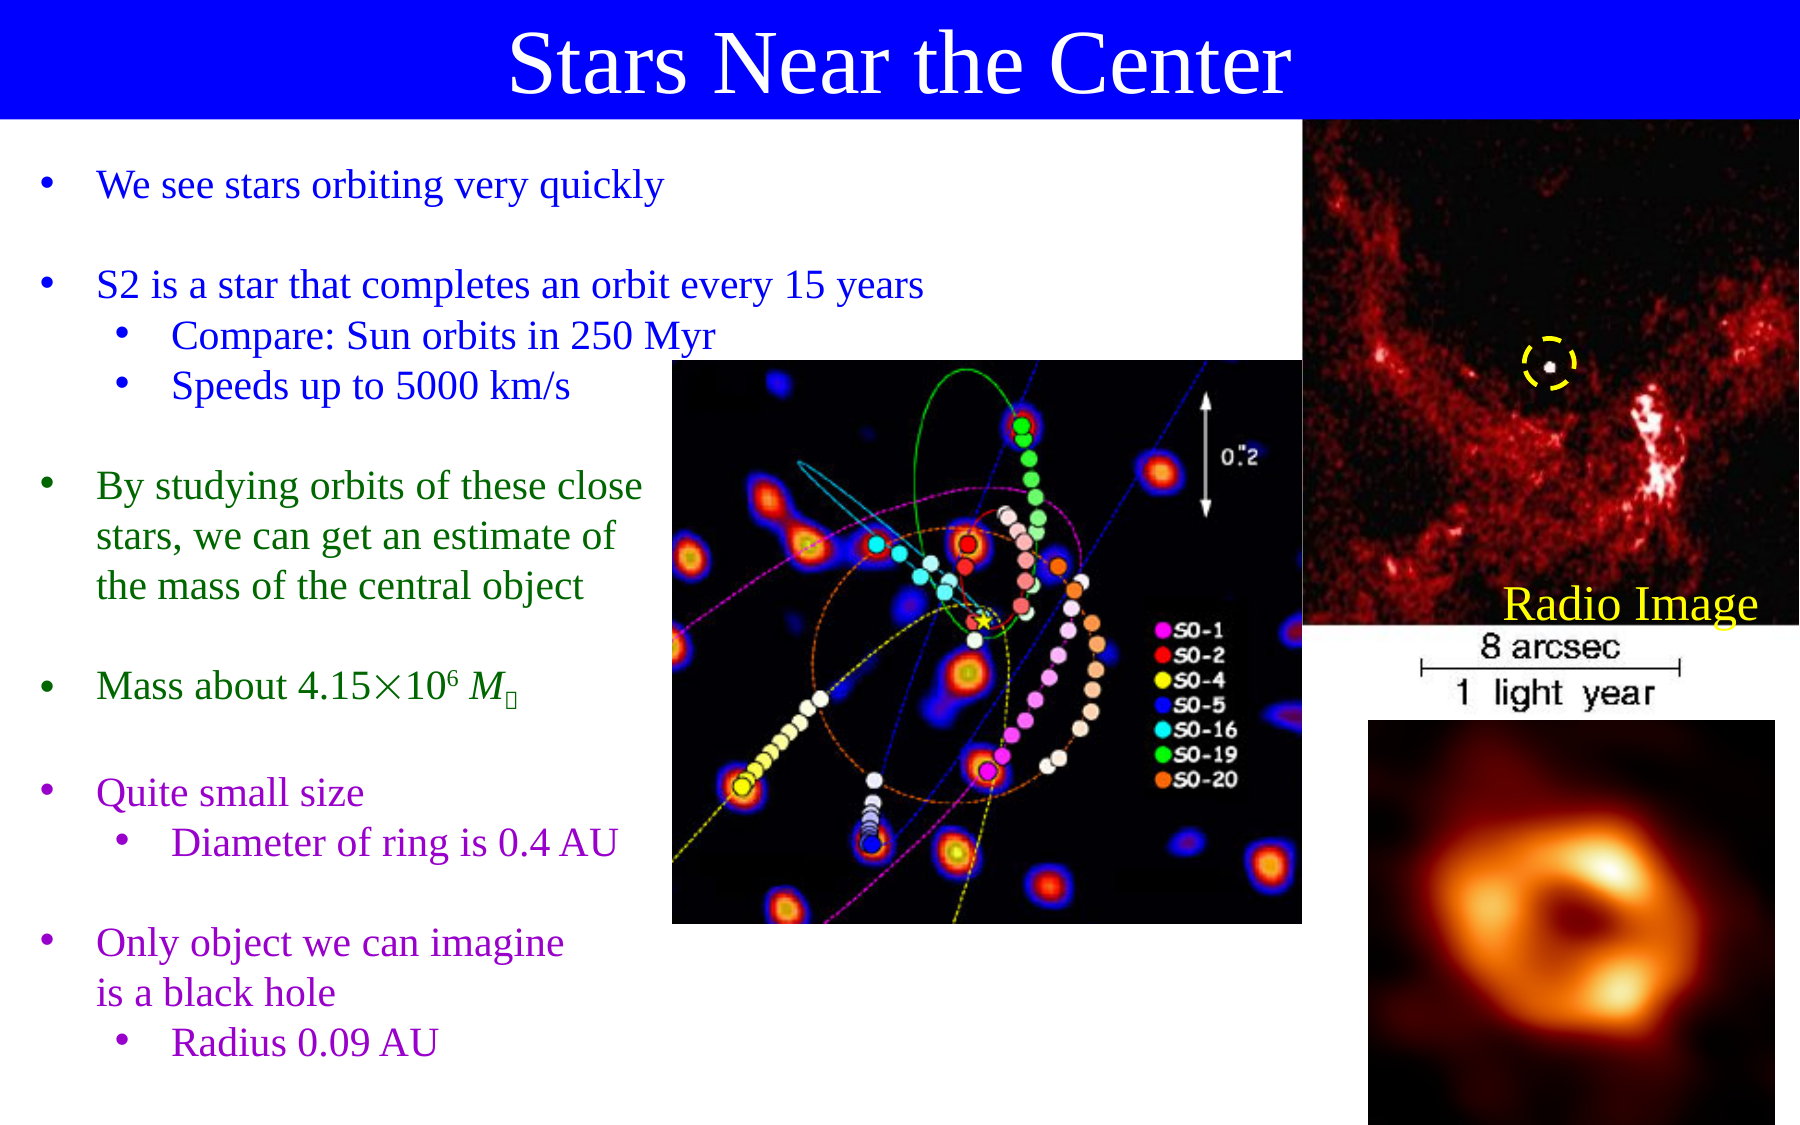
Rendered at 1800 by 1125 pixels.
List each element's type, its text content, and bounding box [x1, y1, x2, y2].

picture [1368, 720, 1776, 1125]
text_box We see stars orbiting very quickly S2 is a star that completes an orbit every 15 years Compare: Sun orbits in 250 Myr Speeds up to 5000 km/s By studying orbits of these close stars, we can get an estimate of the mass of the central object Mass about 4.15106 M Quite small size Diameter of ring is 0.4 AU Only object we can imagine is a black hole Radius 0.09 AU [24, 149, 1350, 1072]
picture [672, 109, 1799, 924]
text_box Stars Near the Center [0, 0, 1800, 120]
